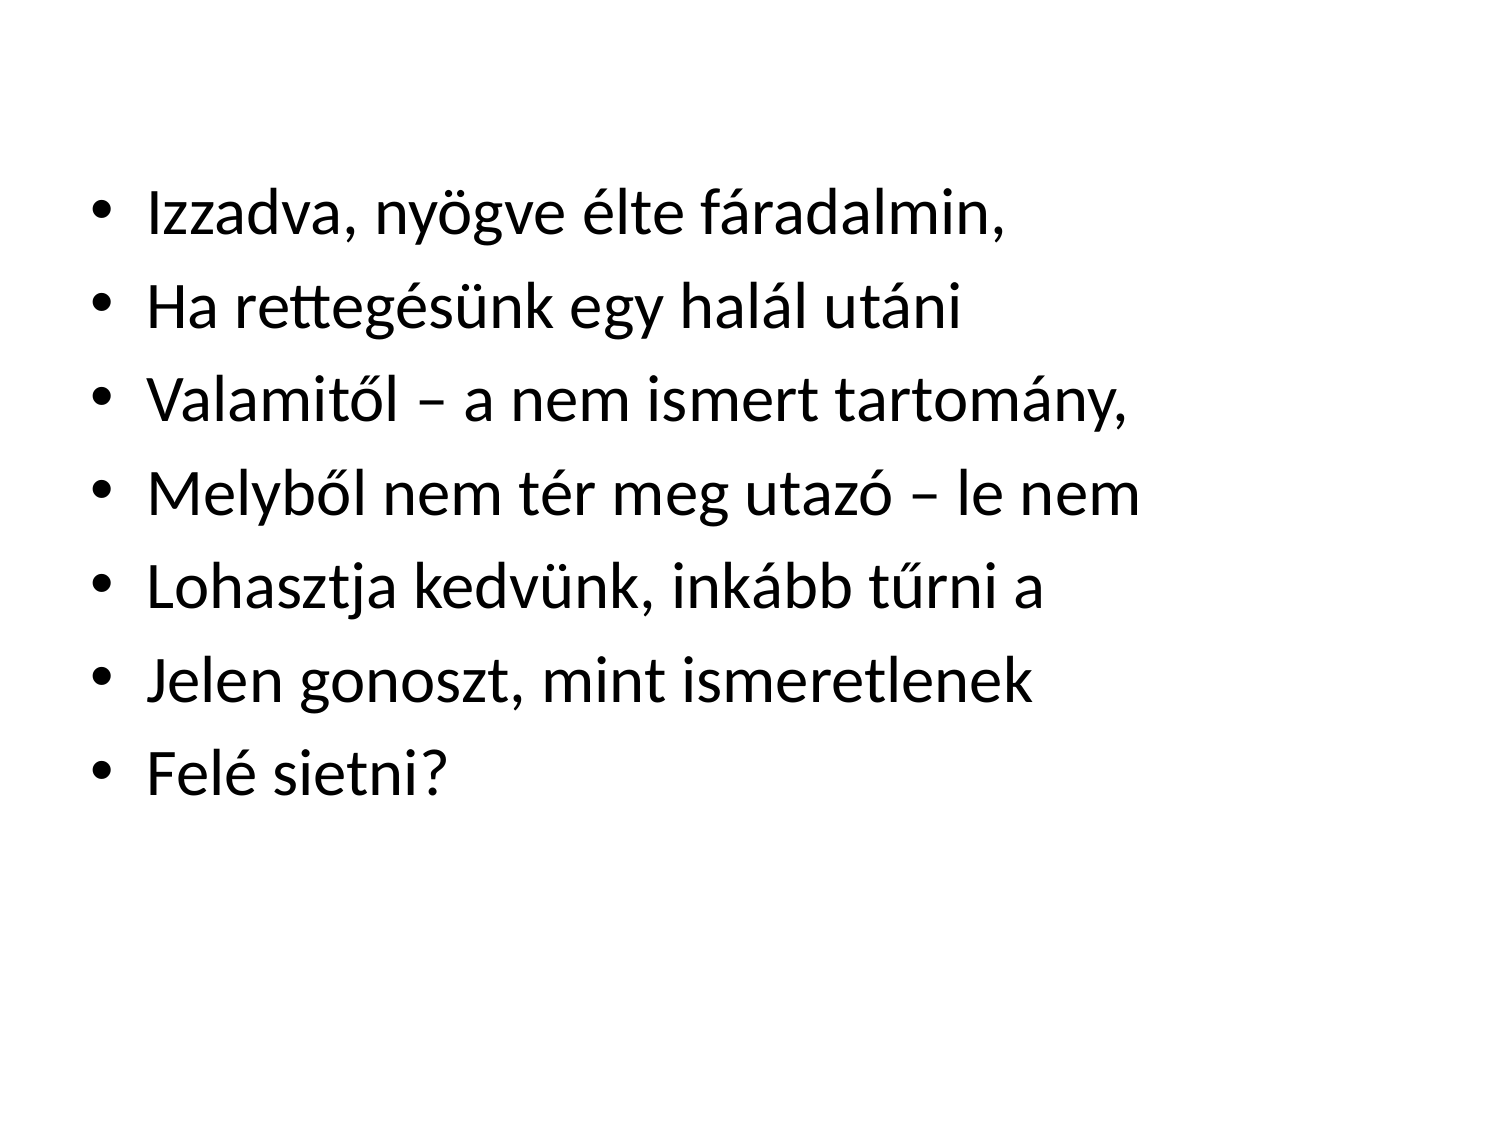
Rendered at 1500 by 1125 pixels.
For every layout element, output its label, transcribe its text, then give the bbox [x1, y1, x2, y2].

list Izzadva, nyögve élte fáradalmin, Ha rettegésünk egy halál utáni Valamitől – a nem ismert tartomány, Melyből nem tér meg utazó – le nem Lohasztja kedvünk, inkább tűrni a Jelen gonoszt, mint ismeretlenek Felé sietni? [75, 160, 1425, 1005]
